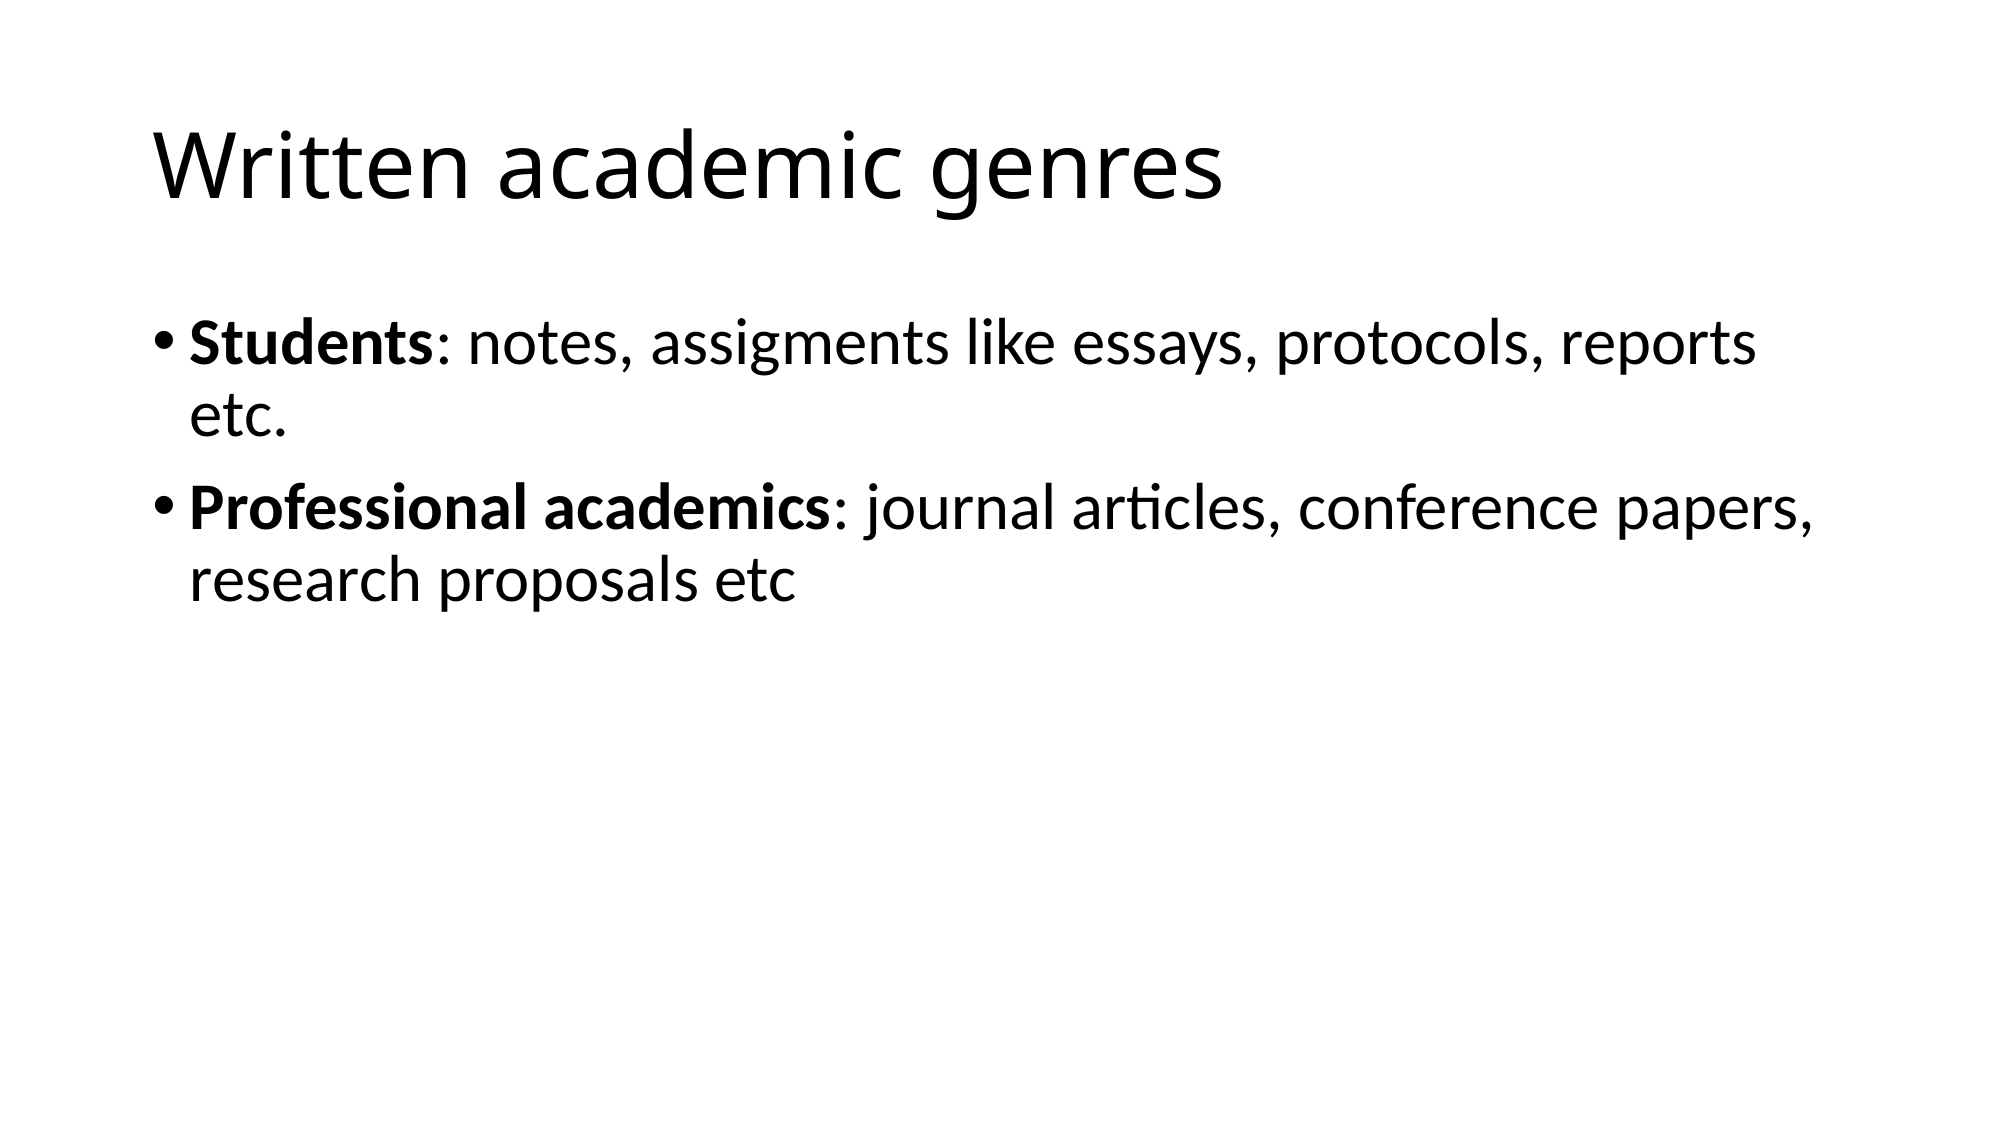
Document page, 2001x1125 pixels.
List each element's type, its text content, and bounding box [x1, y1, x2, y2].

title Written academic genres [137, 59, 1863, 278]
list Students: notes, assigments like essays, protocols, reports etc. Professional academics: journal articles, conference papers, research proposals etc [137, 299, 1863, 1014]
